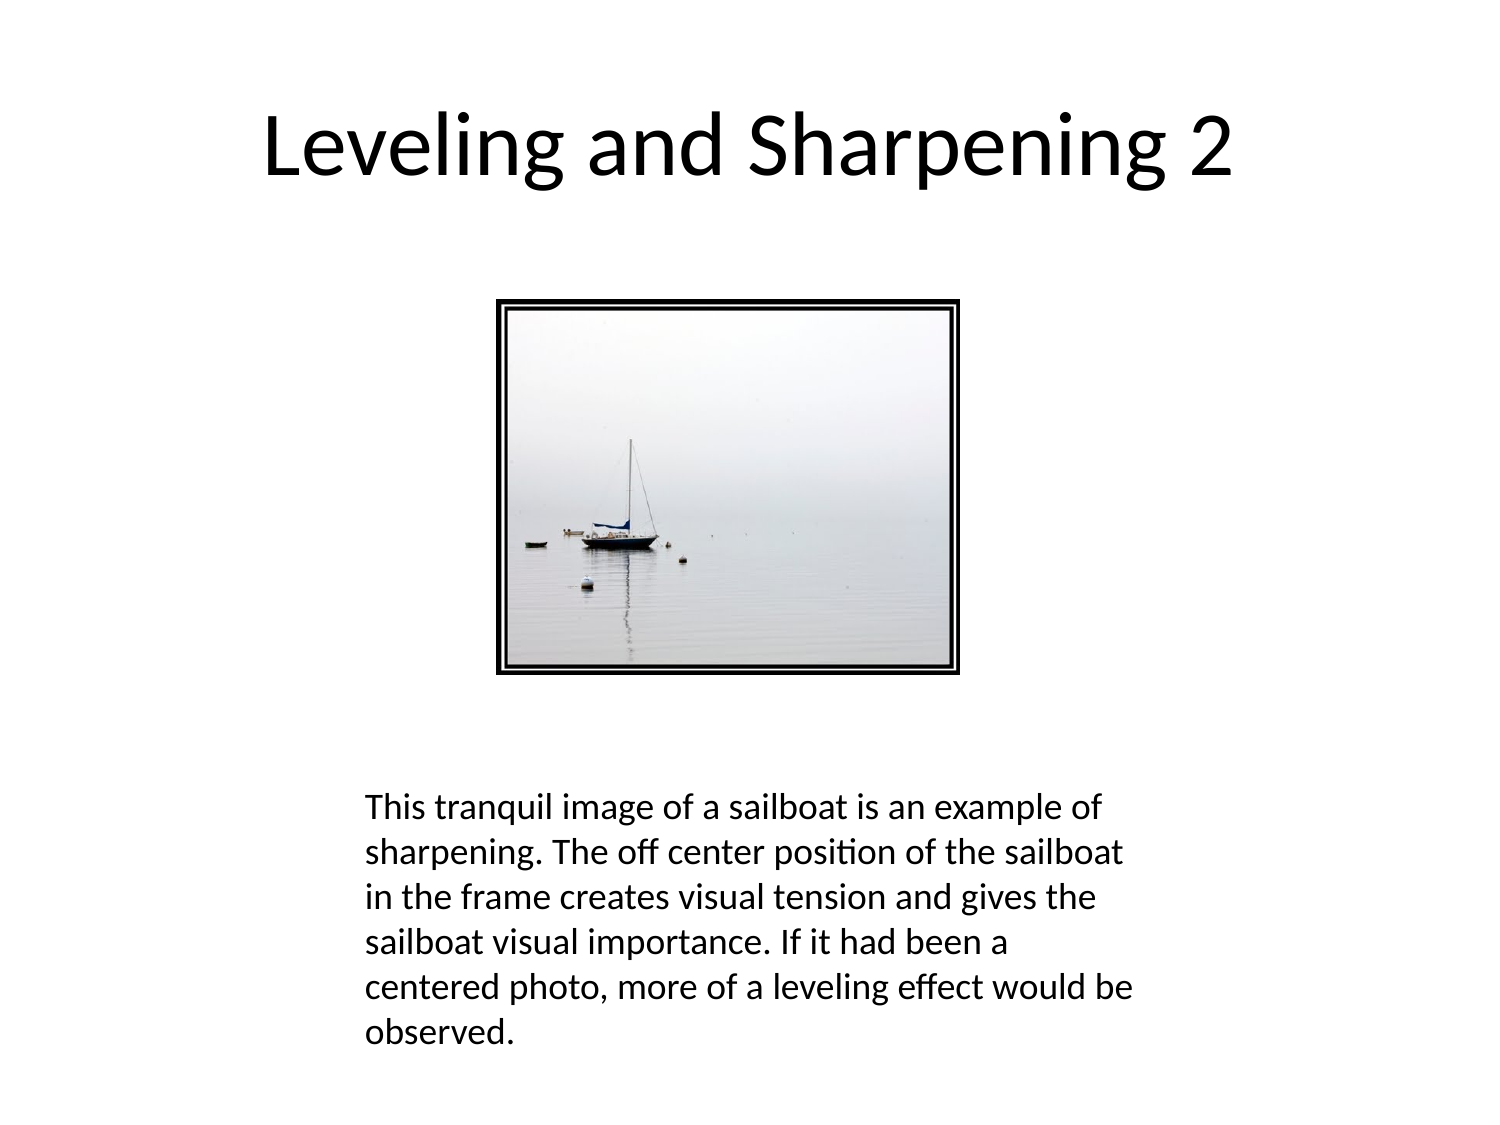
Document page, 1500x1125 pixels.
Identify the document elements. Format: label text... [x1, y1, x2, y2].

title Leveling and Sharpening 2 [75, 45, 1425, 233]
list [387, 299, 1070, 676]
text_box This tranquil image of a sailboat is an example of sharpening. The off center position of the sailboat in the frame creates visual tension and gives the sailboat visual importance. If it had been a centered photo, more of a leveling effect would be observed. [349, 774, 1163, 1060]
